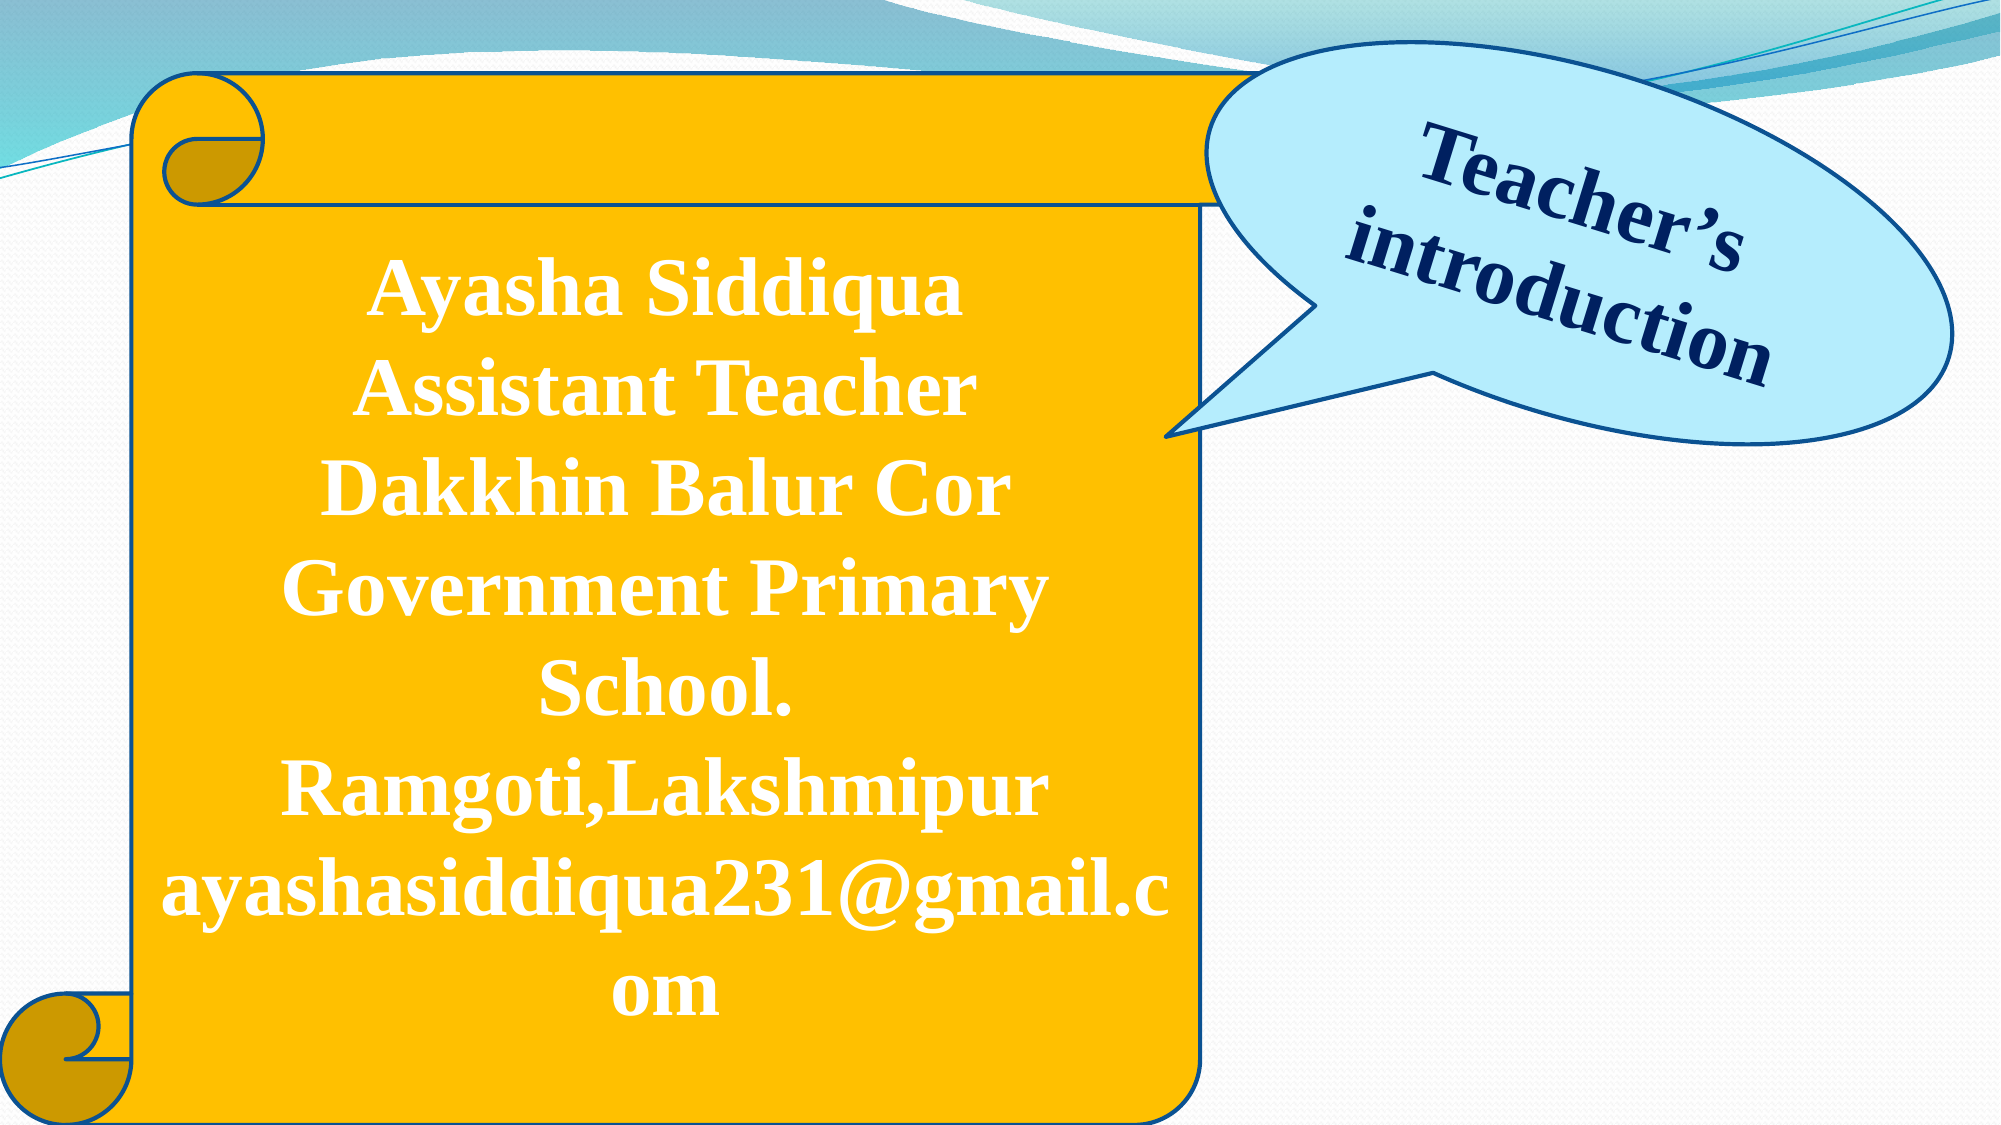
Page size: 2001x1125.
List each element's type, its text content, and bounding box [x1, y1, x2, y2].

text_box Teacher’s introduction [1163, 40, 1955, 447]
text_box Ayasha Siddiqua Assistant Teacher Dakkhin Balur Cor Government Primary School. Ramgoti,Lakshmipur ayashasiddiqua231@gmail.com [0, 71, 1257, 1125]
